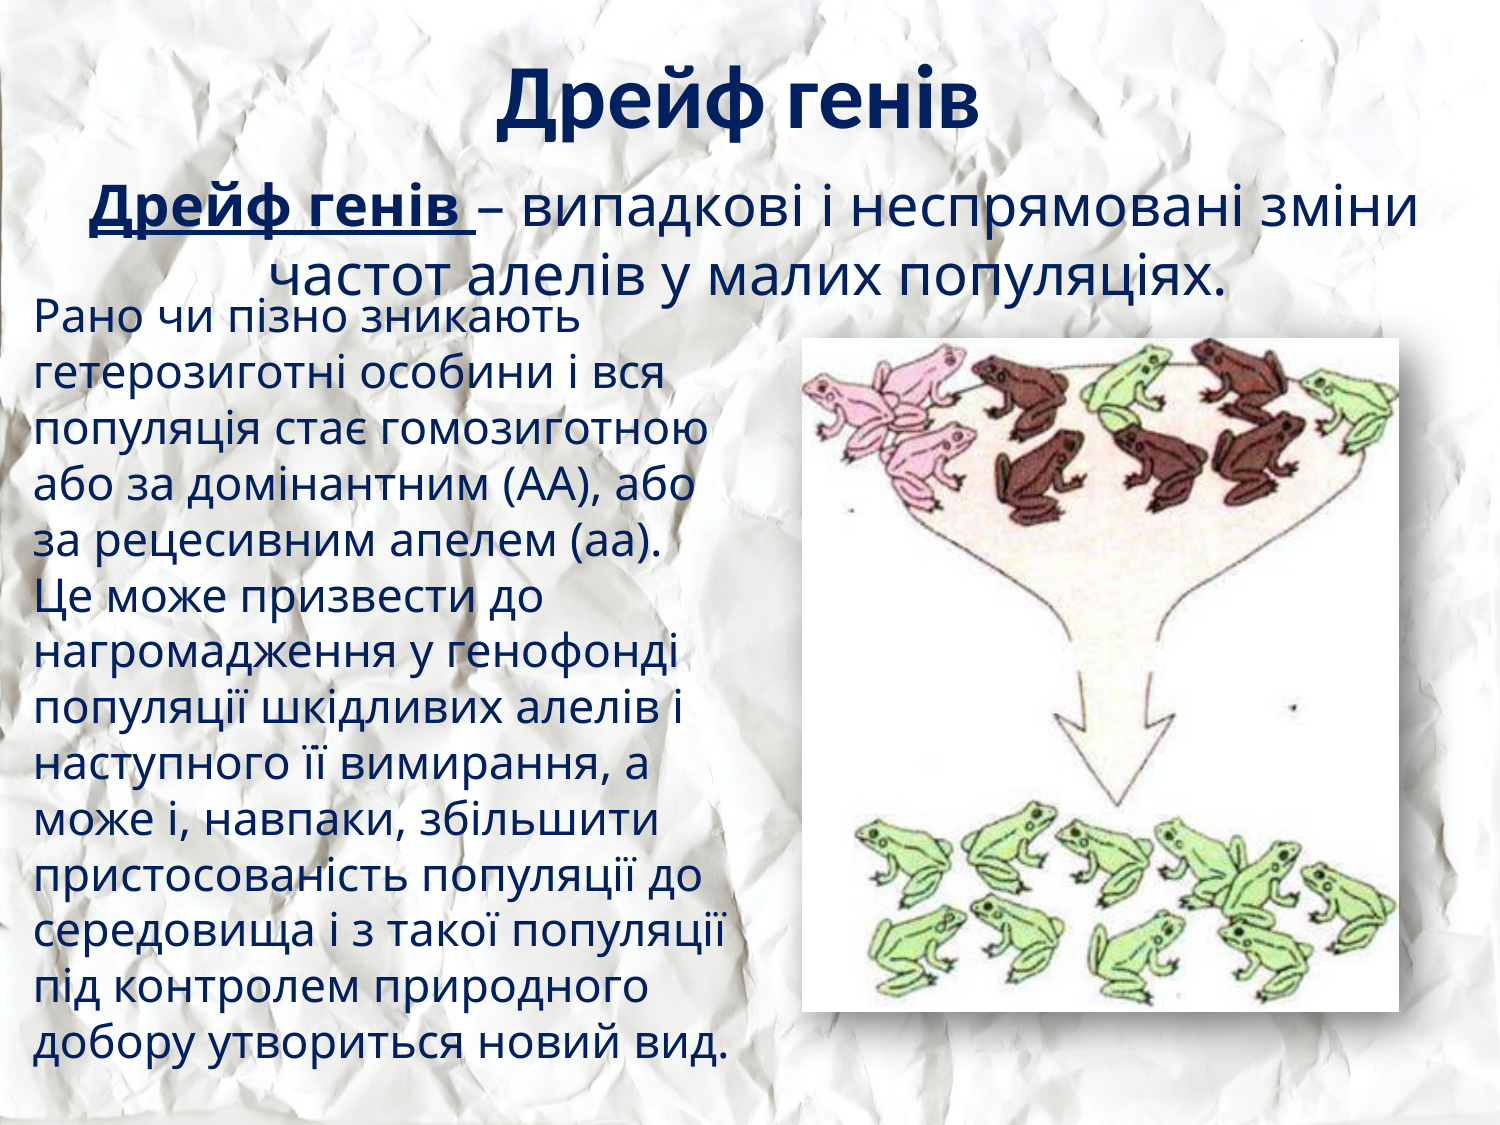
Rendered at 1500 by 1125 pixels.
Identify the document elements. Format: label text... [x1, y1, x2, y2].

list Рано чи пізно зникають гетерозиготні особини і вся популяція стає гомозиготною або за домінантним (АА), або за рецесивним апелем (аа). Це може призвести до нагромадження у генофонді популяції шкідливих алелів і наступного її вимирання, а може і, навпаки, збільшити пристосованість популяції до середовища і з такої популяції під контролем природного добору утвориться новий вид. [17, 278, 750, 1106]
title Дрейф генів [0, 0, 1500, 185]
list Дрейф генів – випадкові і неспрямовані зміни частот алелів у малих популяціях. [41, 160, 1471, 315]
picture [0, 185, 1500, 1125]
